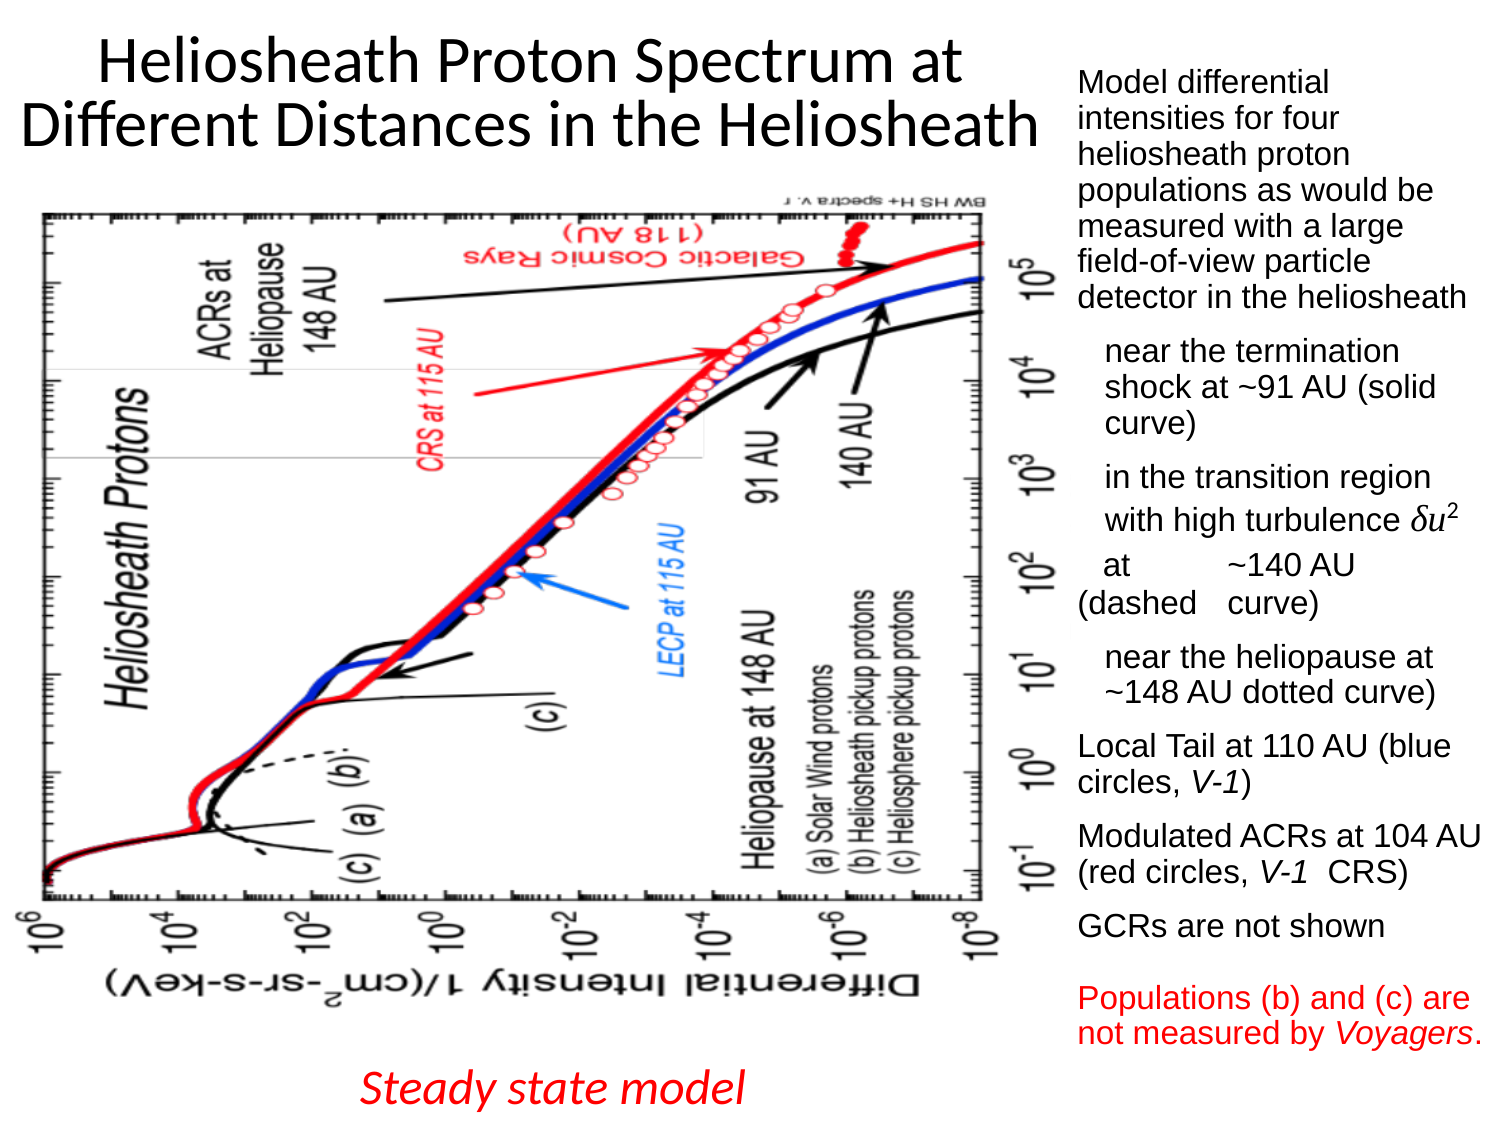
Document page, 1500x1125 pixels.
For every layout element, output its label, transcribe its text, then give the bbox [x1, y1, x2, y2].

text_box Model differential intensities for four heliosheath proton populations as would be measured with a large field-of-view particle detector in the heliosheath near the termination shock at ~91 AU (solid curve) in the transition region with high turbulence δu2 at ~140 AU (dashed curve) near the heliopause at ~148 AU dotted curve) Local Tail at 110 AU (blue circles, V-1) Modulated ACRs at 104 AU (red circles, V-1 CRS) GCRs are not shown Populations (b) and (c) are not measured by Voyagers. [1062, 57, 1500, 1060]
text_box Heliosheath Proton Spectrum at Different Distances in the Heliosheath [0, 24, 1063, 168]
picture [91, 47, 979, 1118]
